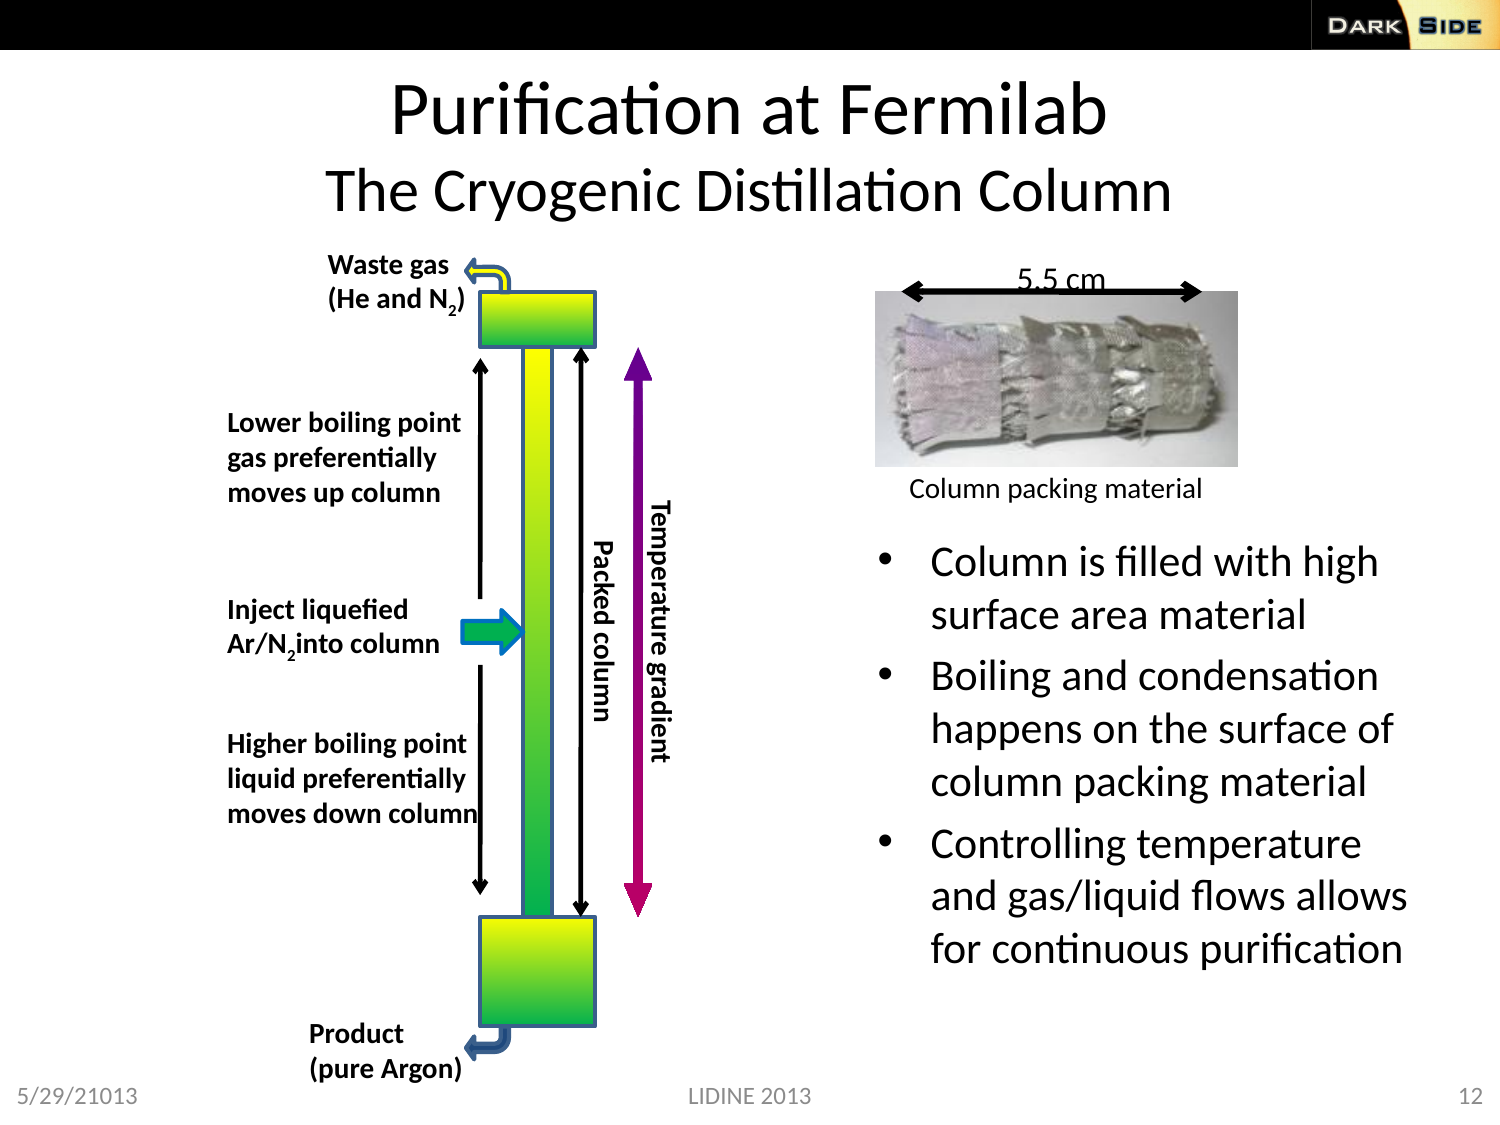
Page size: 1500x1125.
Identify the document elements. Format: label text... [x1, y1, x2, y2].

title Purification at Fermilab The Cryogenic Distillation Column [75, 50, 1425, 233]
slide_number 12 [1148, 1065, 1499, 1125]
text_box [212, 237, 689, 1094]
list Column is filled with high surface area material Boiling and condensation happens on the surface of column packing material Controlling temperature and gas/liquid flows allows for continuous purification [862, 525, 1425, 1018]
picture [1311, 0, 1500, 50]
footer LIDINE 2013 [512, 1065, 988, 1125]
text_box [874, 249, 1238, 509]
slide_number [1, 1064, 352, 1125]
